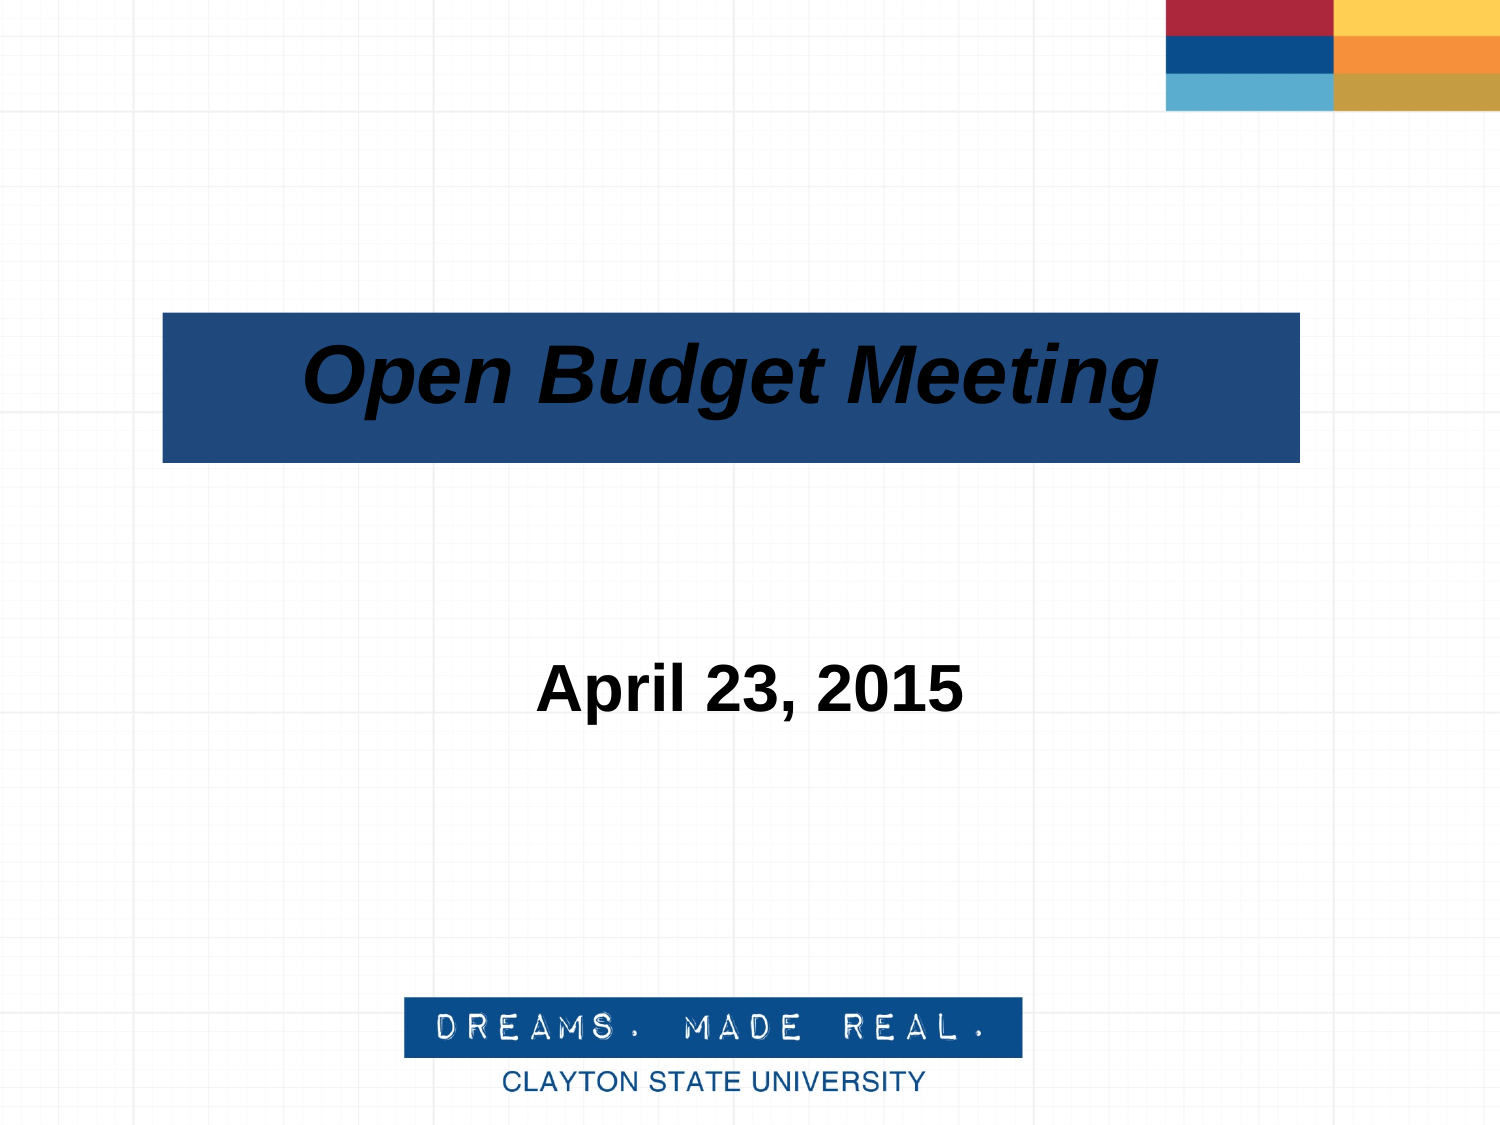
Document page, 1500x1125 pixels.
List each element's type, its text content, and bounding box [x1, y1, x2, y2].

subtitle April 23, 2015 [225, 637, 1275, 925]
title Open Budget Meeting [162, 312, 1300, 463]
picture [0, 0, 1500, 1125]
